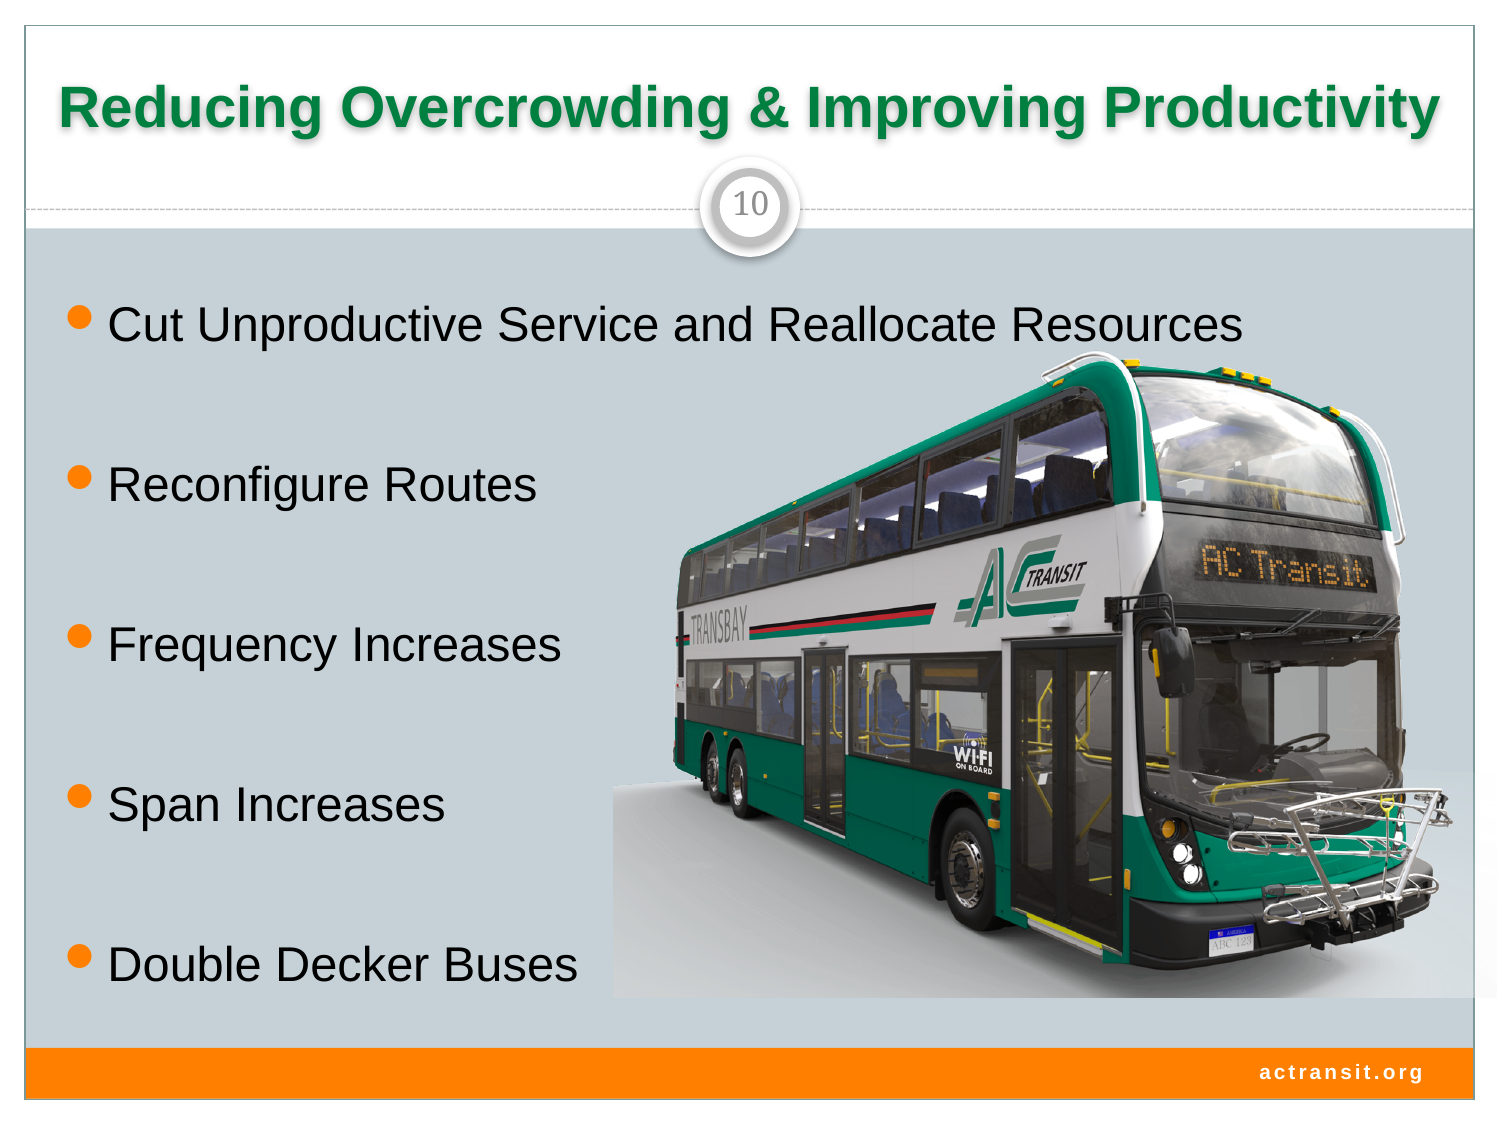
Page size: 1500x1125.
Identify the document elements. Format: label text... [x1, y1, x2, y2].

picture [612, 334, 1498, 999]
footer actransit.org [1116, 1051, 1438, 1112]
text_box Reducing Overcrowding & Improving Productivity [26, 54, 1474, 147]
slide_number 10 [713, 168, 789, 242]
list Cut Unproductive Service and Reallocate Resources Reconfigure Routes Frequency Increases Span Increases Double Decker Buses [49, 274, 1279, 1051]
